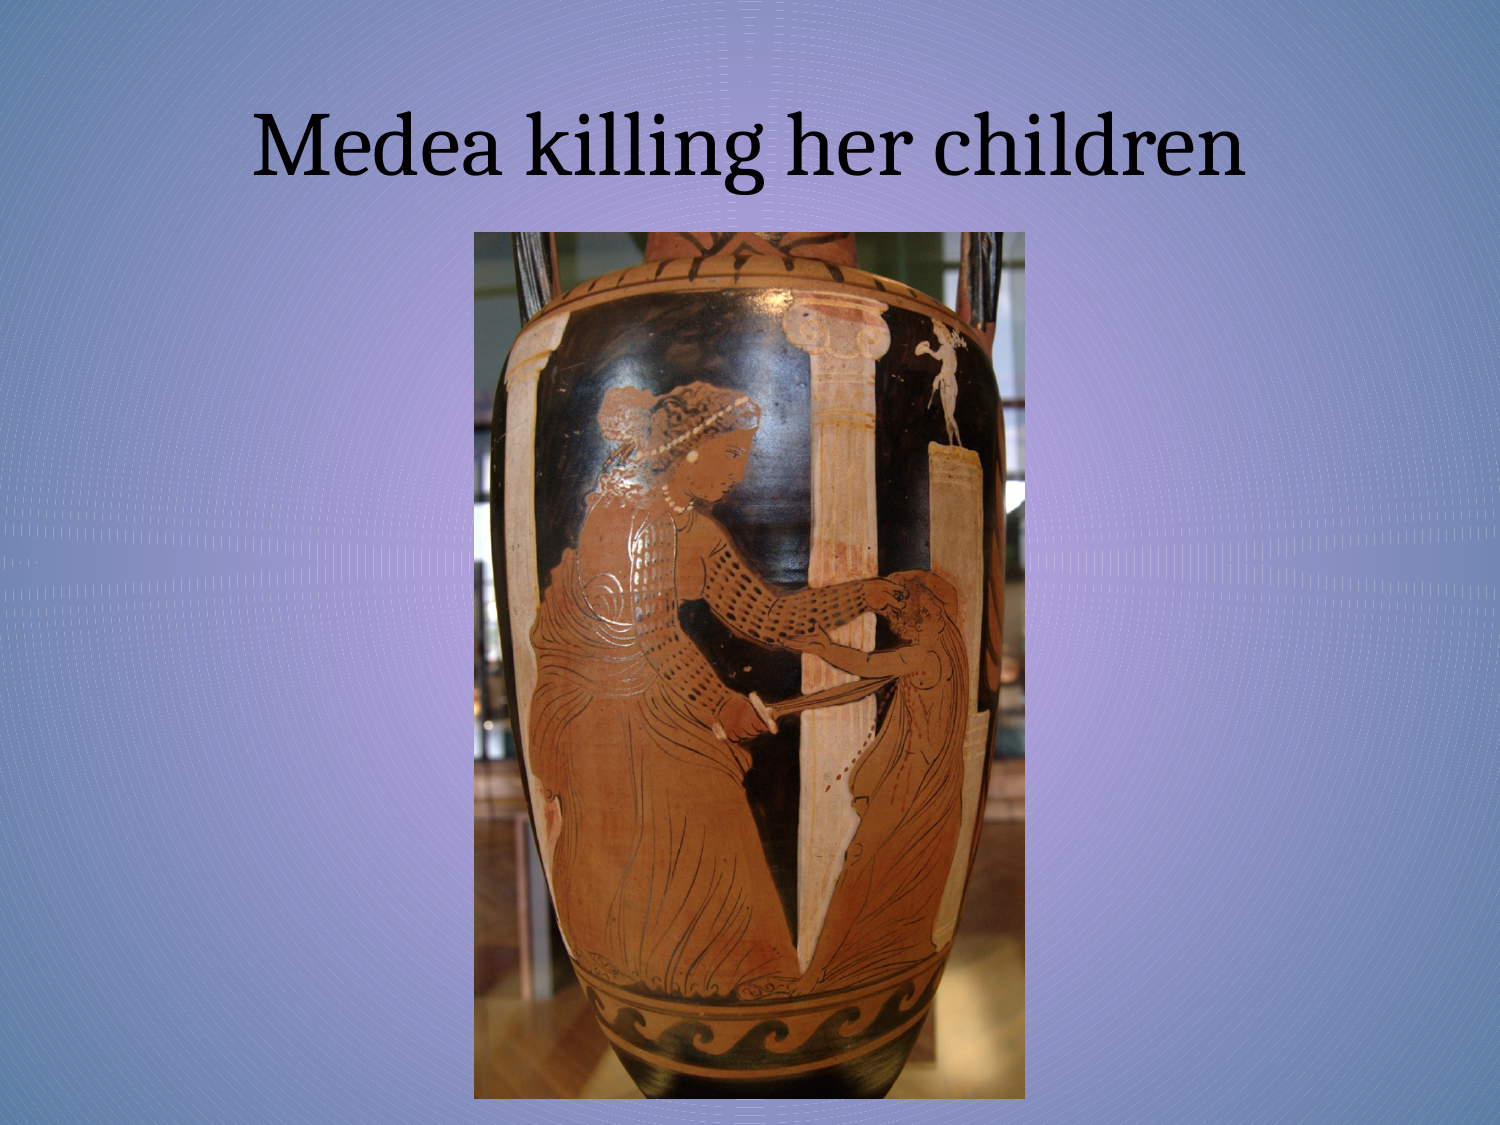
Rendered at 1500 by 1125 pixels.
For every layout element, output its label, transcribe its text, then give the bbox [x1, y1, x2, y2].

title Medea killing her children [75, 45, 1425, 233]
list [474, 232, 1026, 1100]
